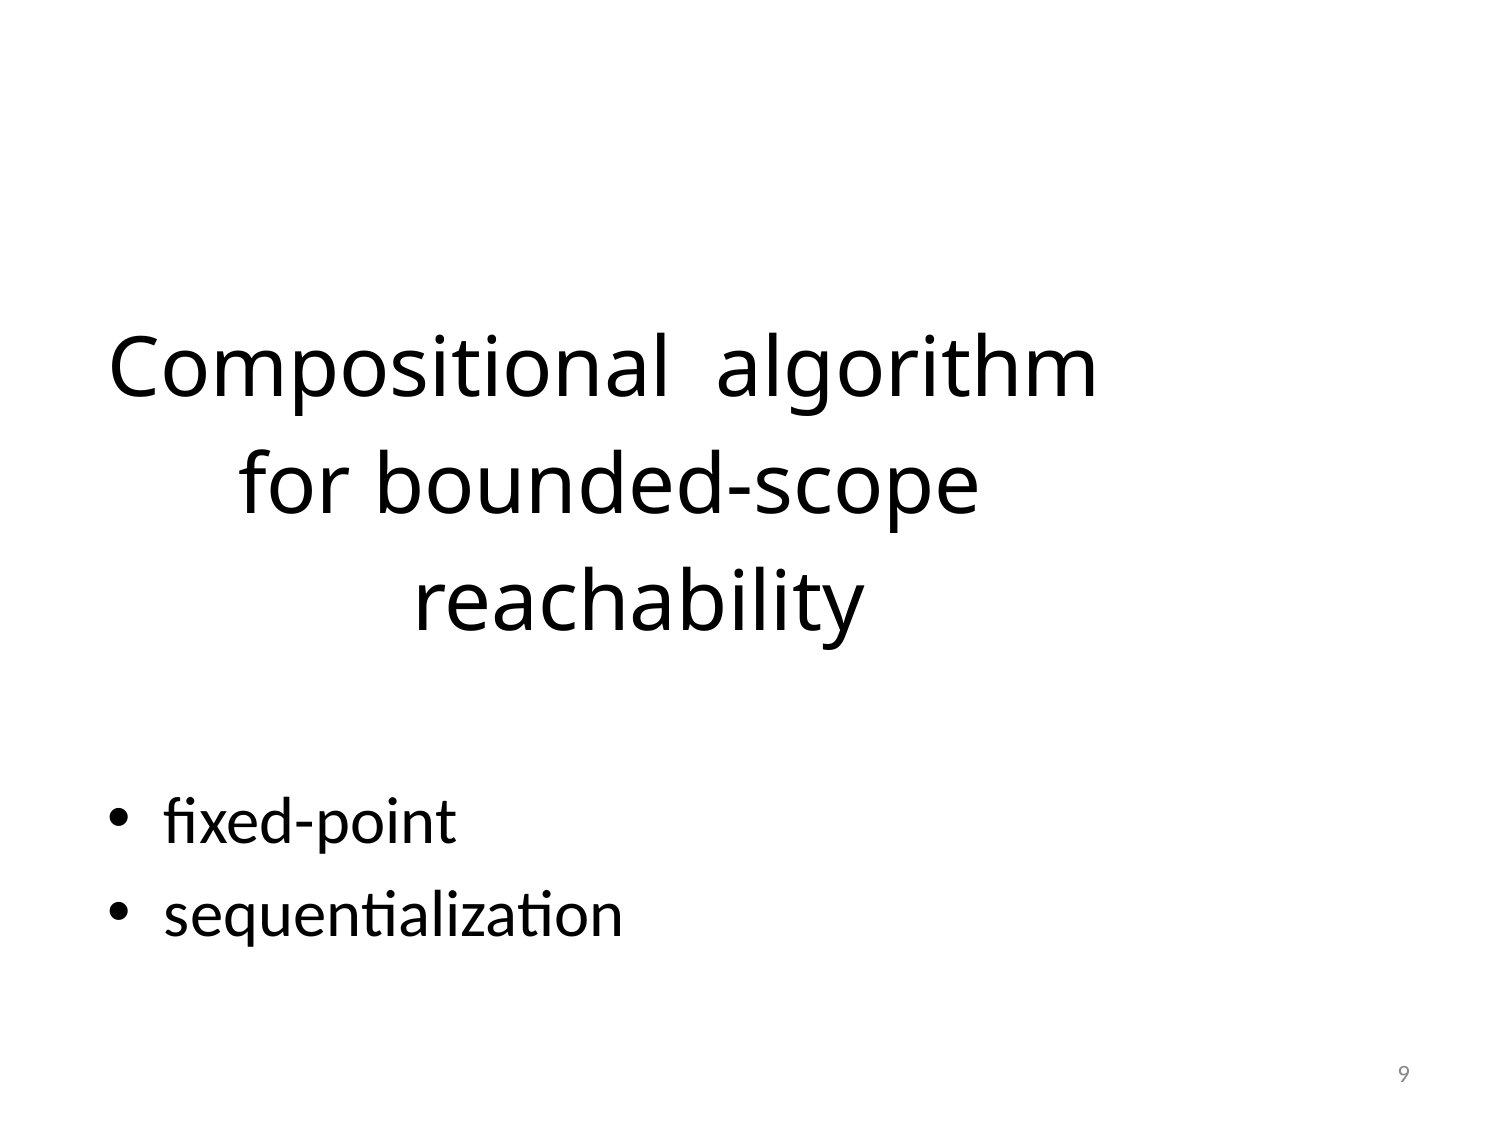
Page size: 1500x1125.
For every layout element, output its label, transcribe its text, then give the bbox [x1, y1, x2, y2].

list Compositional algorithm for bounded-scope reachability fixed-point sequentialization [92, 209, 1443, 952]
slide_number 9 [1074, 1042, 1425, 1103]
